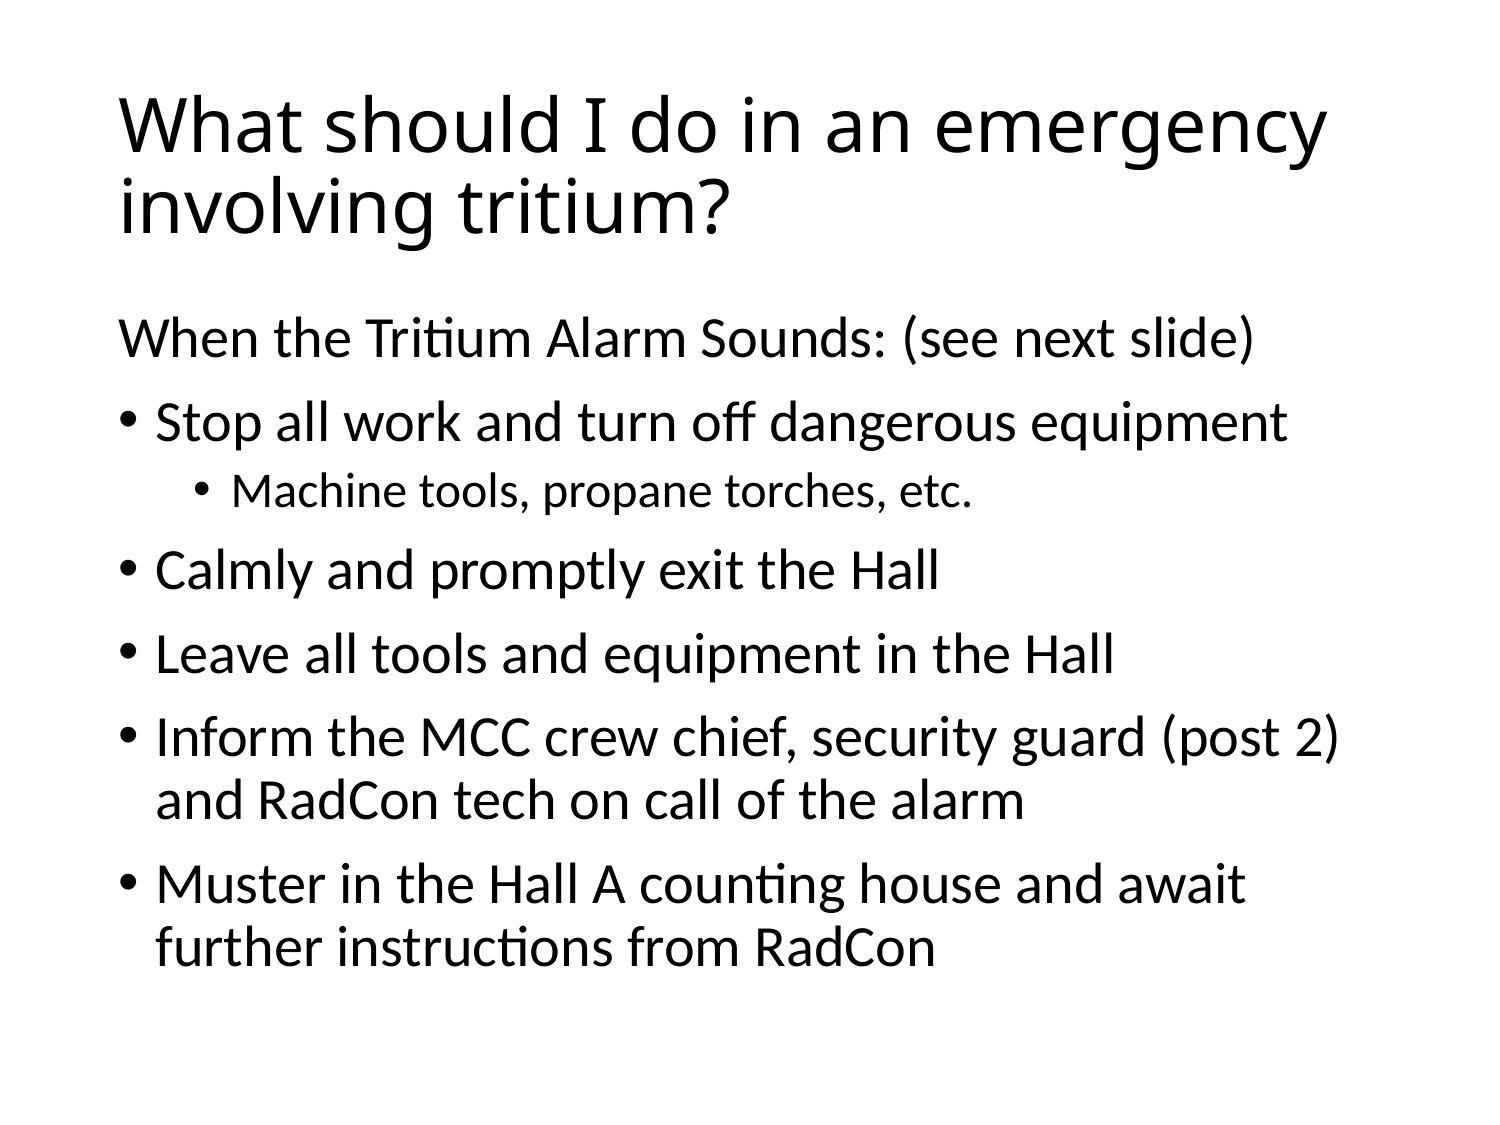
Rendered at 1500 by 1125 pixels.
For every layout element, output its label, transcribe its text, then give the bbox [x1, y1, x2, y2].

title What should I do in an emergency involving tritium? [103, 59, 1397, 278]
list When the Tritium Alarm Sounds: (see next slide) Stop all work and turn off dangerous equipment Machine tools, propane torches, etc. Calmly and promptly exit the Hall Leave all tools and equipment in the Hall Inform the MCC crew chief, security guard (post 2) and RadCon tech on call of the alarm Muster in the Hall A counting house and await further instructions from RadCon [103, 299, 1397, 1014]
